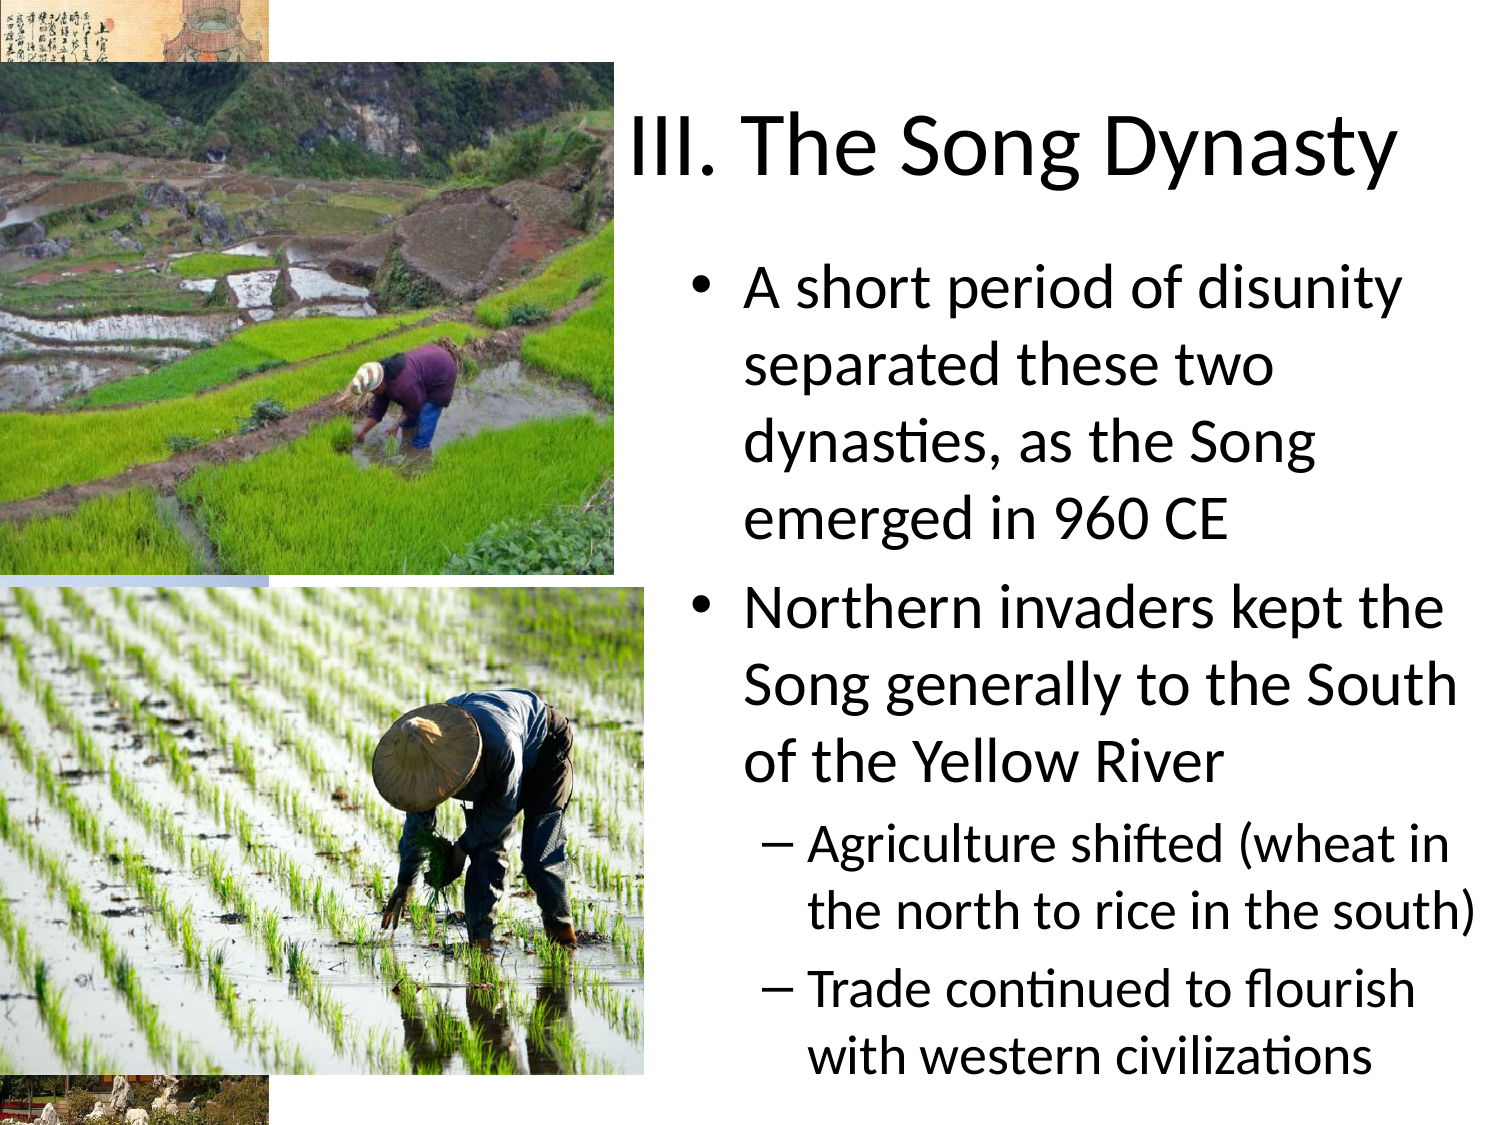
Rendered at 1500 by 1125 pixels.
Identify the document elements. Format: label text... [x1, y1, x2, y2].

title III. The Song Dynasty [612, 45, 1425, 233]
list A short period of disunity separated these two dynasties, as the Song emerged in 960 CE Northern invaders kept the Song generally to the South of the Yellow River Agriculture shifted (wheat in the north to rice in the south) Trade continued to flourish with western civilizations [675, 237, 1500, 1125]
picture [0, 0, 1500, 1125]
